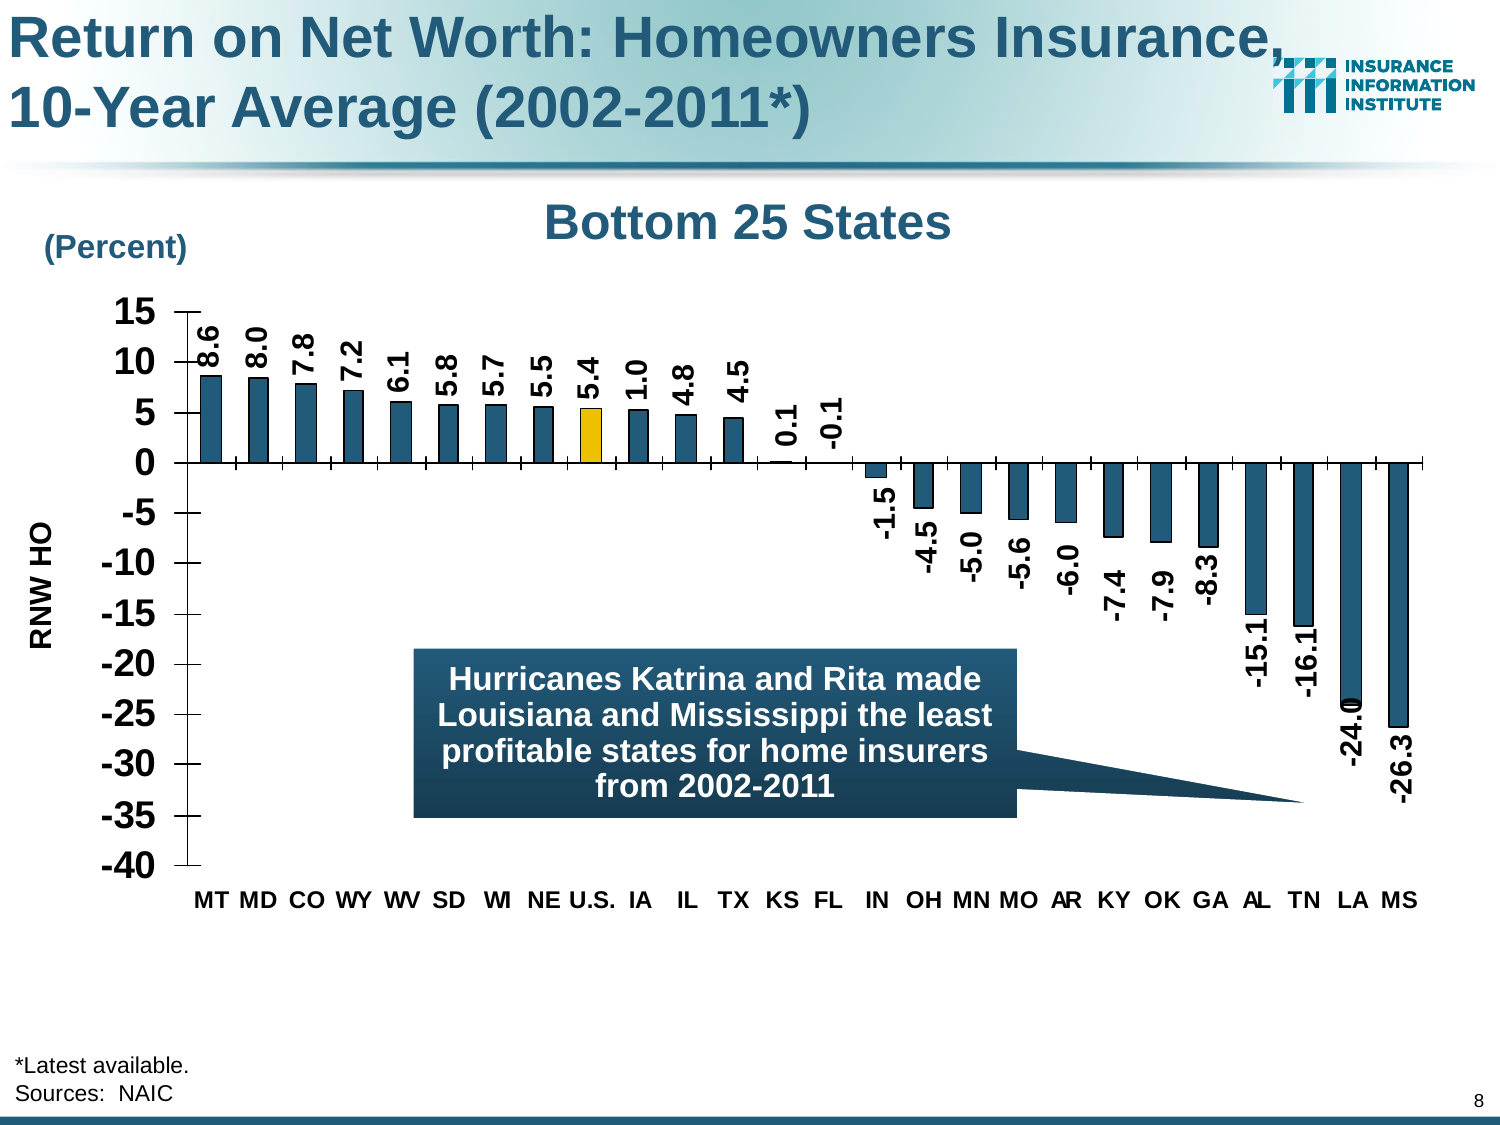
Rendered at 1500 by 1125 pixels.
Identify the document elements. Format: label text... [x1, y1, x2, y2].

text_box Return on Net Worth: Homeowners Insurance, 10-Year Average (2002-2011*) [0, 6, 1312, 147]
text_box *Latest available. Sources: NAIC [0, 1043, 1436, 1114]
picture [0, 0, 1500, 189]
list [8, 229, 1500, 1001]
text_box Bottom 25 States [48, 196, 1449, 227]
slide_number 8 [1436, 1091, 1485, 1112]
